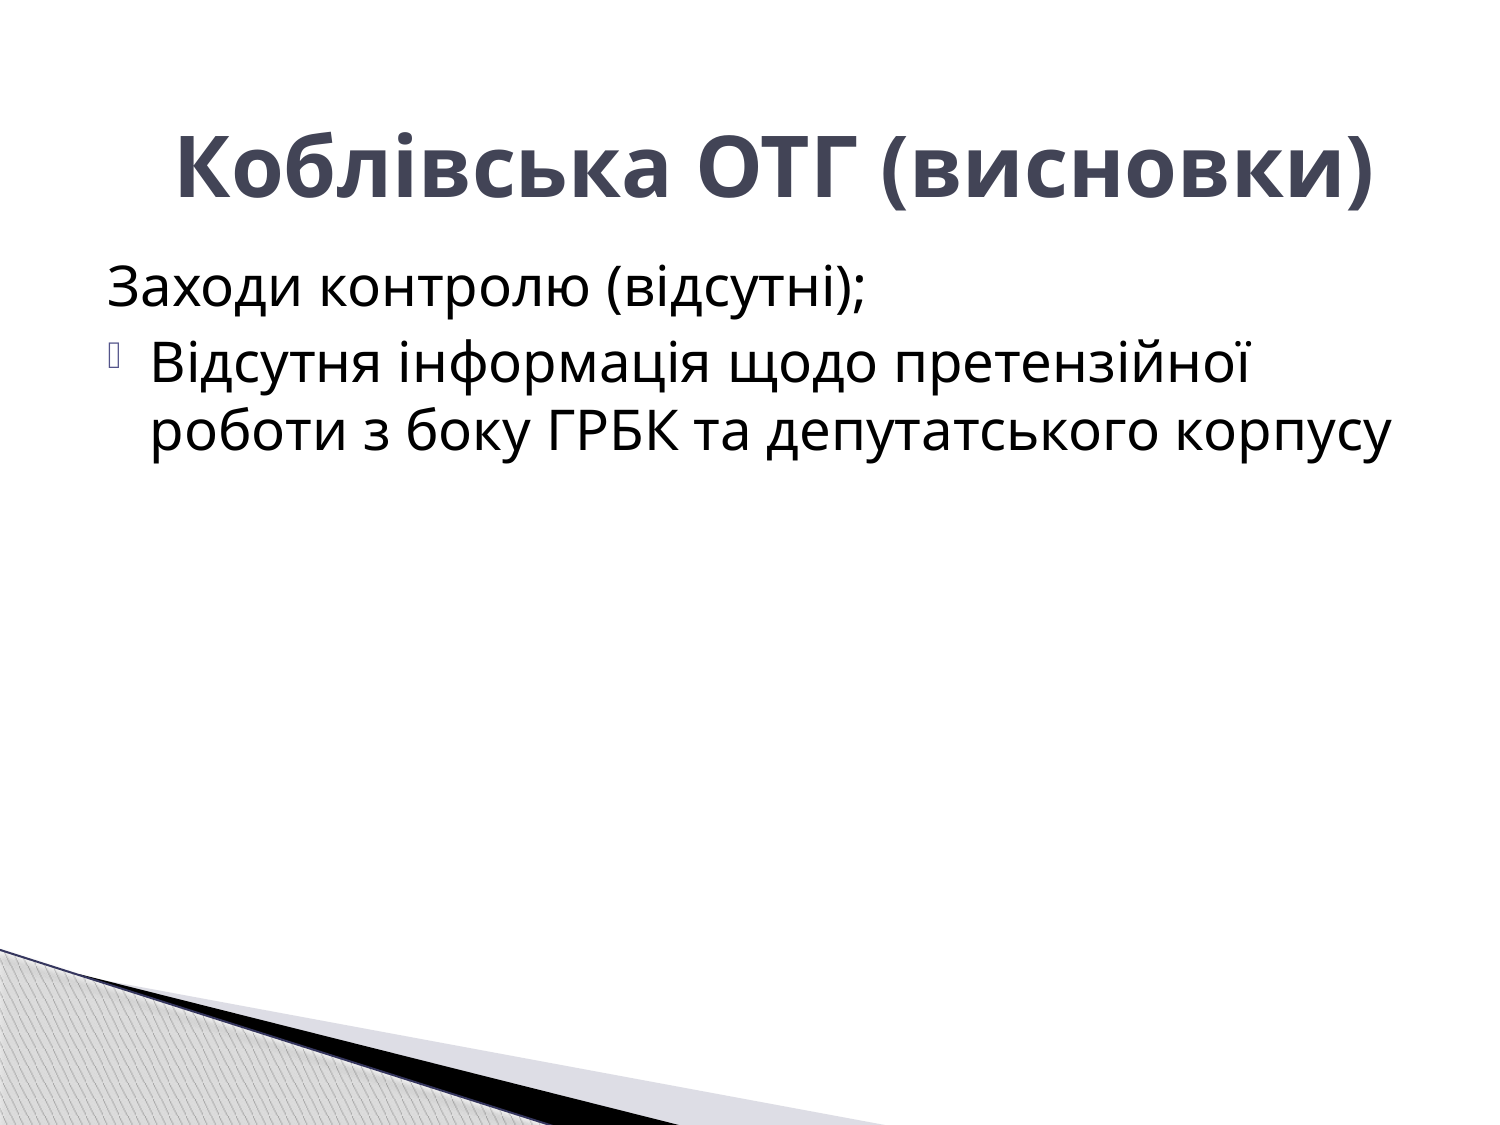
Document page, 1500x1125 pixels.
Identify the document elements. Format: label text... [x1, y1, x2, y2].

list Заходи контролю (відсутні); Відсутня інформація щодо претензійної роботи з боку ГРБК та депутатського корпусу [75, 243, 1425, 986]
text_box Коблівська ОТГ (висновки) [99, 70, 1450, 258]
